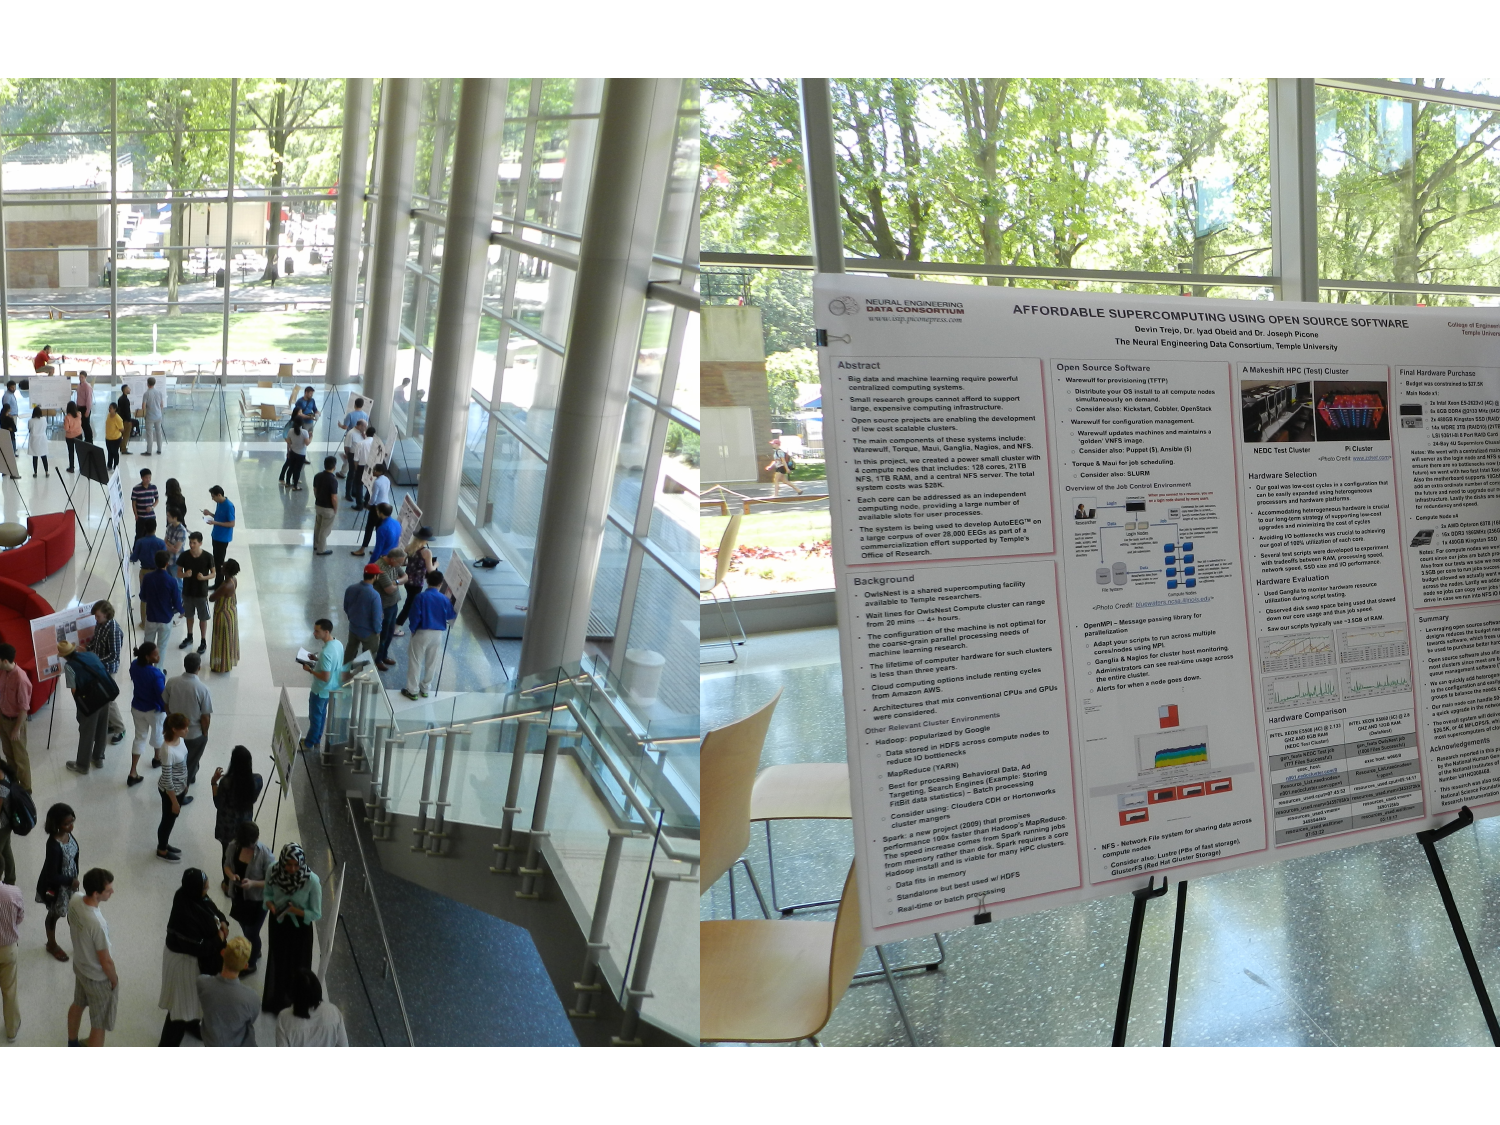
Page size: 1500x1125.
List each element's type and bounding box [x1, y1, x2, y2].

text_box [0, 78, 1500, 1047]
